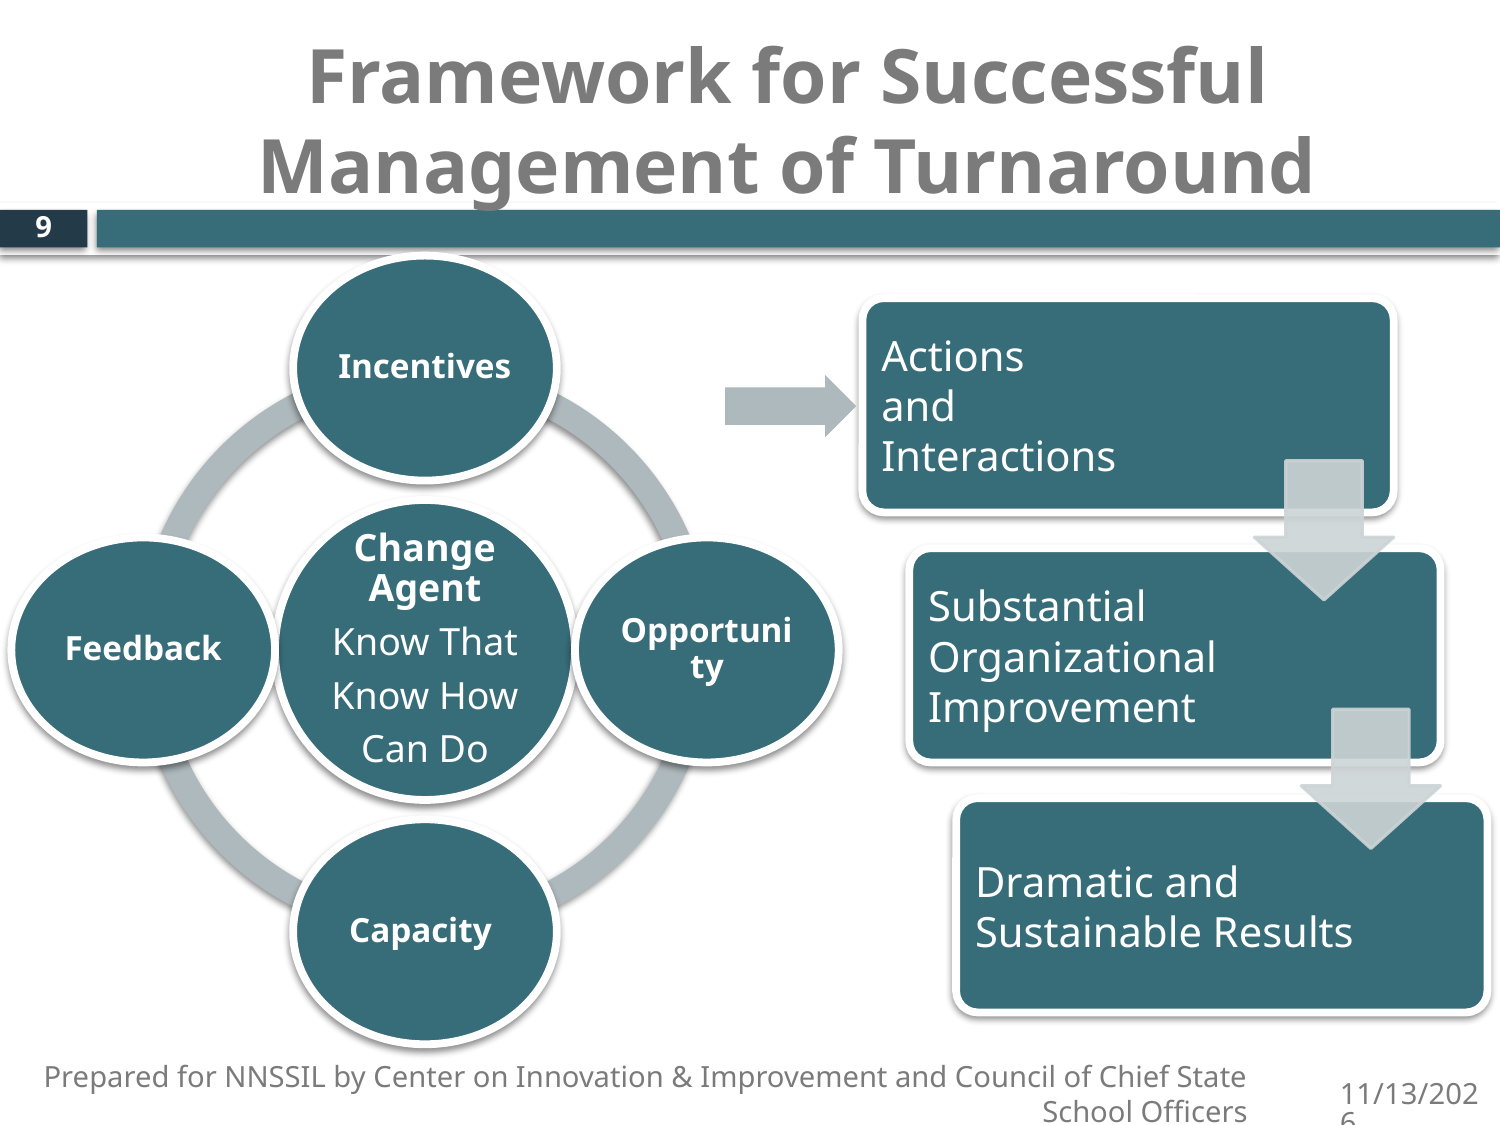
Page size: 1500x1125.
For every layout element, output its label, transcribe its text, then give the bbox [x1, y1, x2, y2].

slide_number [1325, 1065, 1500, 1125]
title Framework for Successful Management of Turnaround [99, 37, 1476, 201]
slide_number 9 [0, 208, 88, 249]
footer Prepared for NNSSIL by Center on Innovation & Improvement and Council of Chief State School Officers [0, 1062, 1263, 1125]
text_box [724, 374, 857, 438]
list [24, 274, 826, 1026]
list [862, 297, 1488, 1013]
